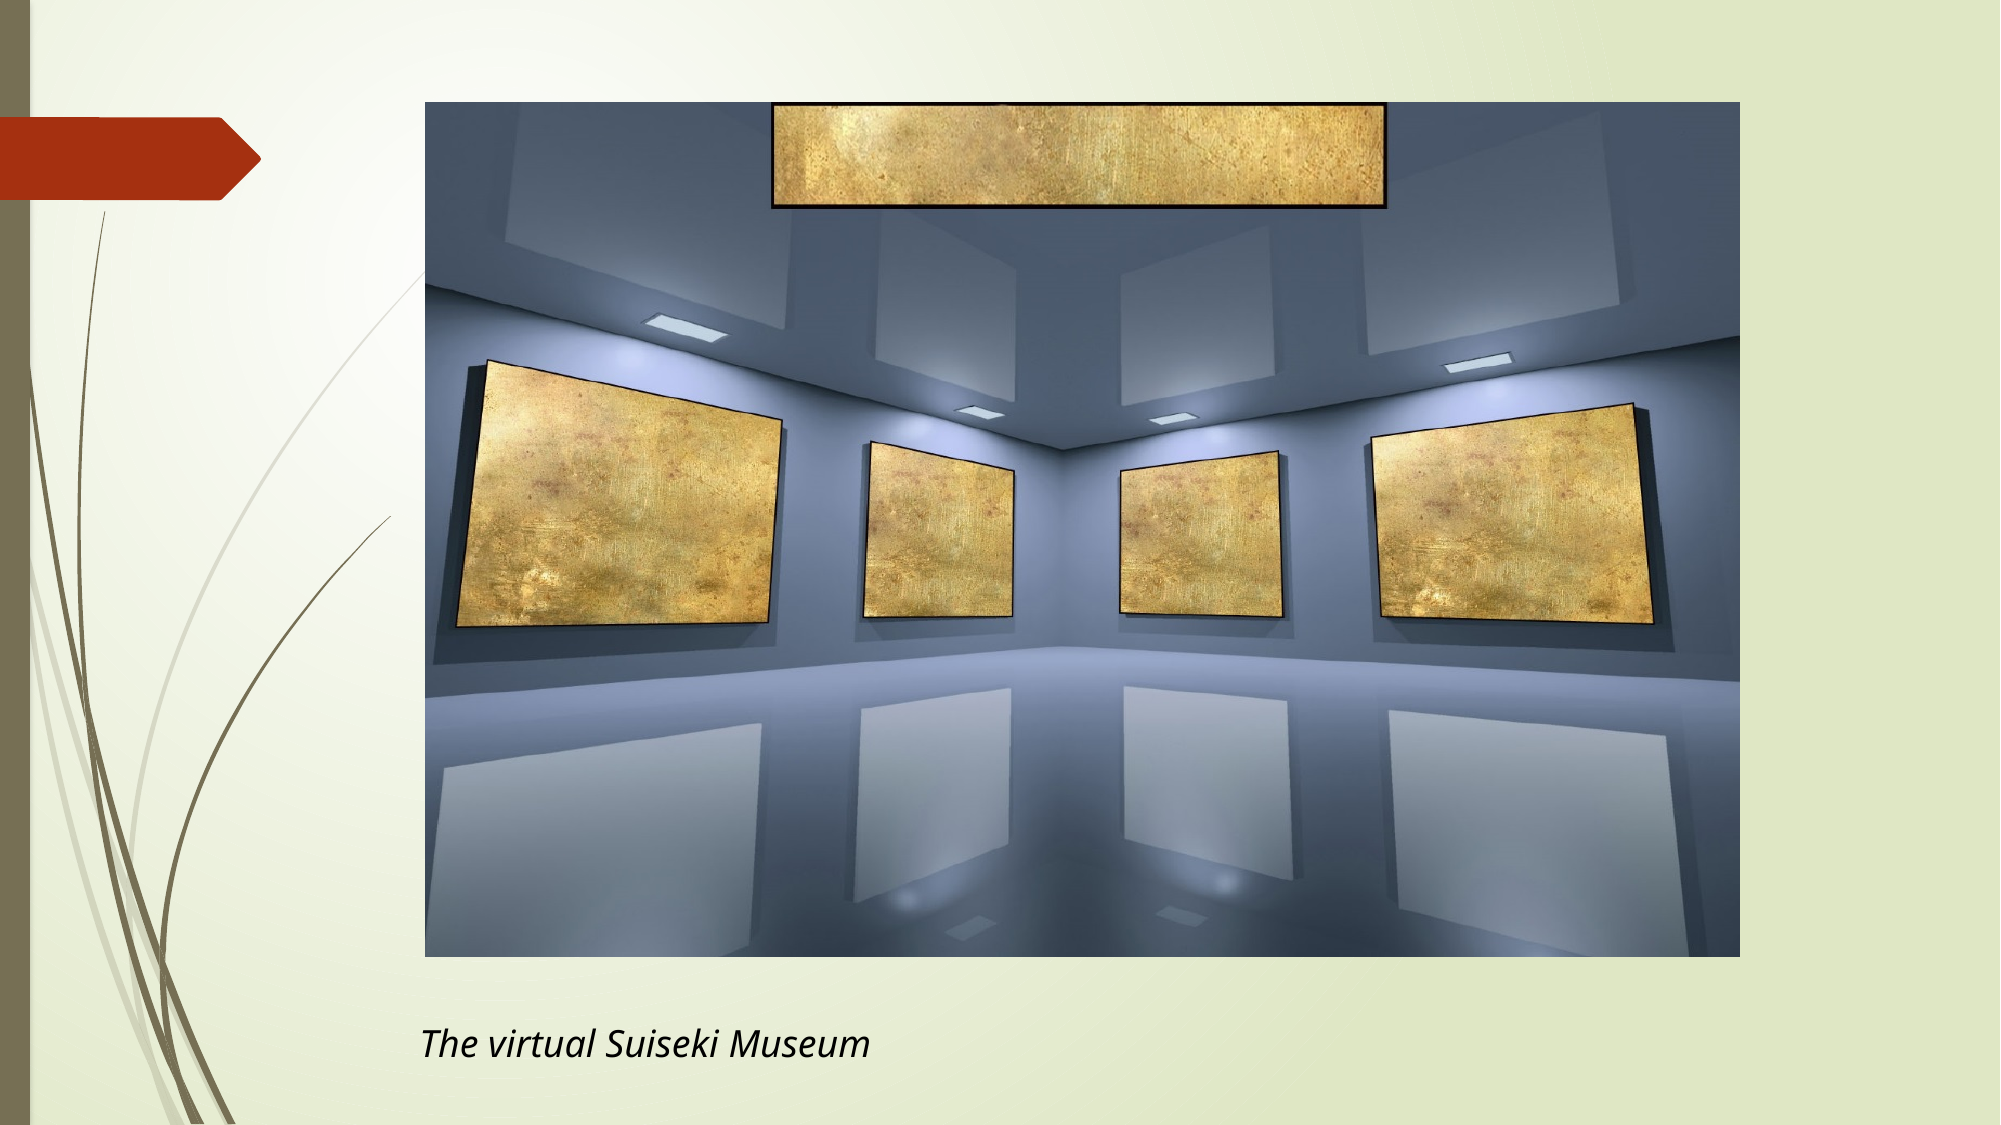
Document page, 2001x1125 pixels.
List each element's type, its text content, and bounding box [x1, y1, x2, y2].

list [425, 102, 1740, 957]
text_box The virtual Suiseki Museum [404, 1012, 887, 1073]
